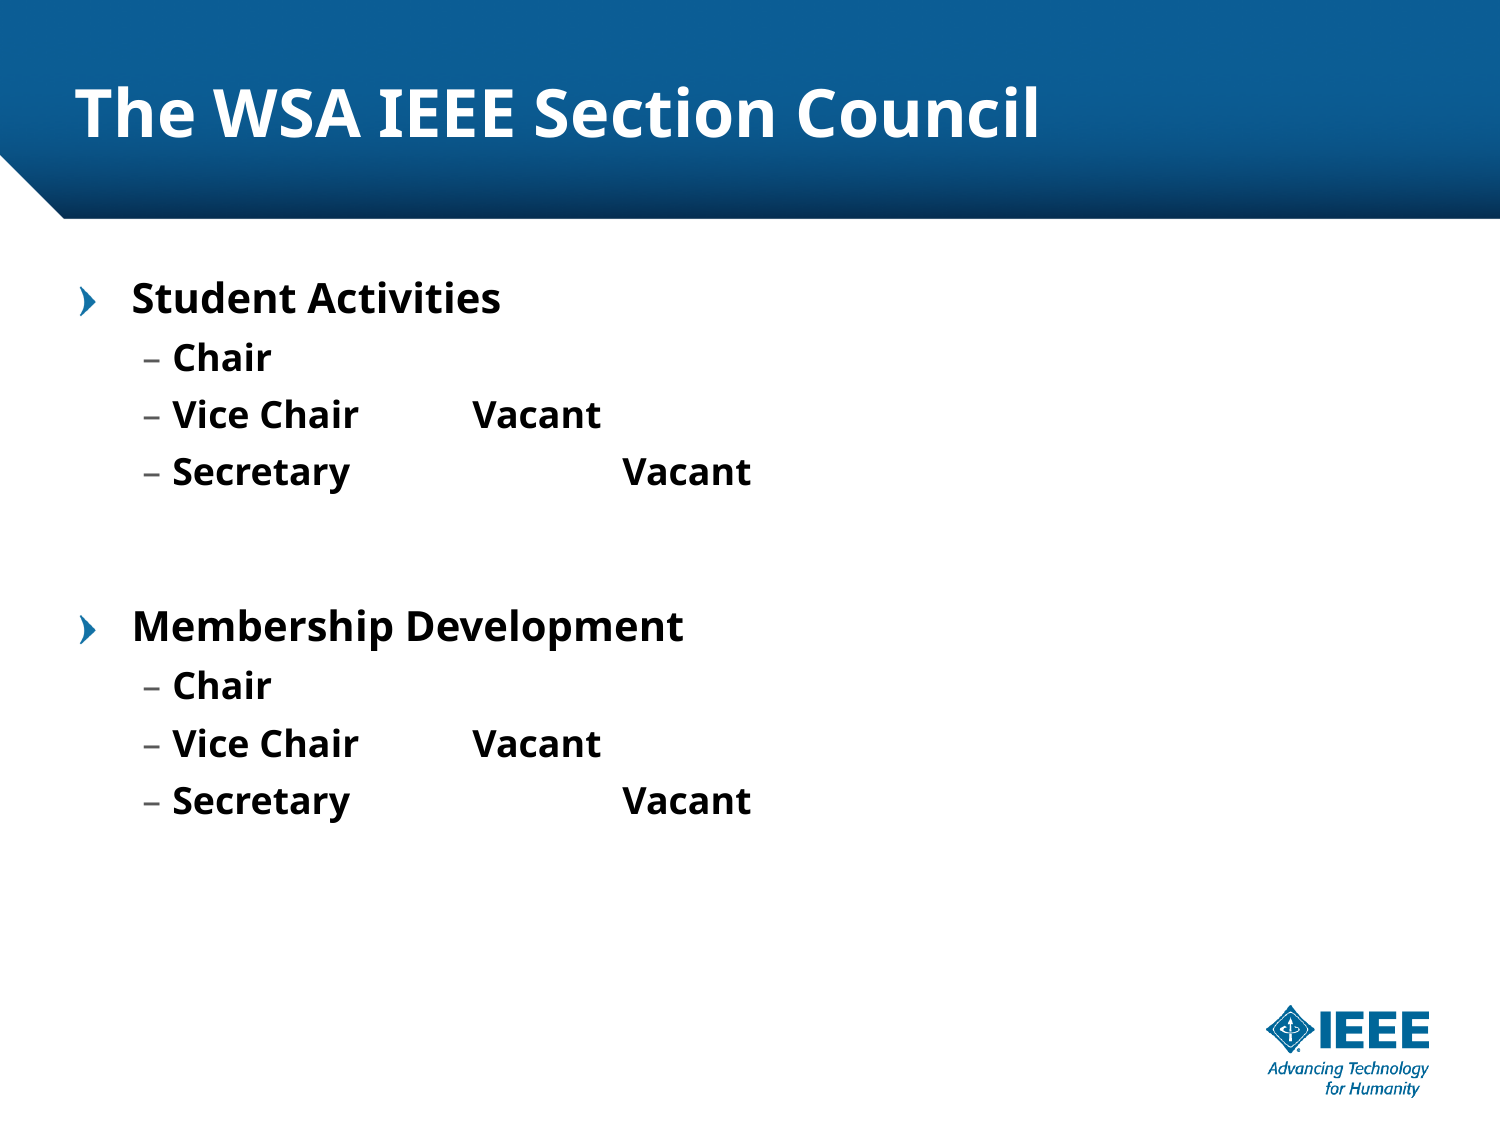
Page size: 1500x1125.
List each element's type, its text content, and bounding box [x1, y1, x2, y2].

title The WSA IEEE Section Council [59, 22, 1426, 199]
list Student Activities Chair Vice Chair Vacant Secretary Vacant Membership Development Chair Vice Chair Vacant Secretary Vacant [59, 270, 1426, 990]
picture [0, 0, 1500, 1125]
